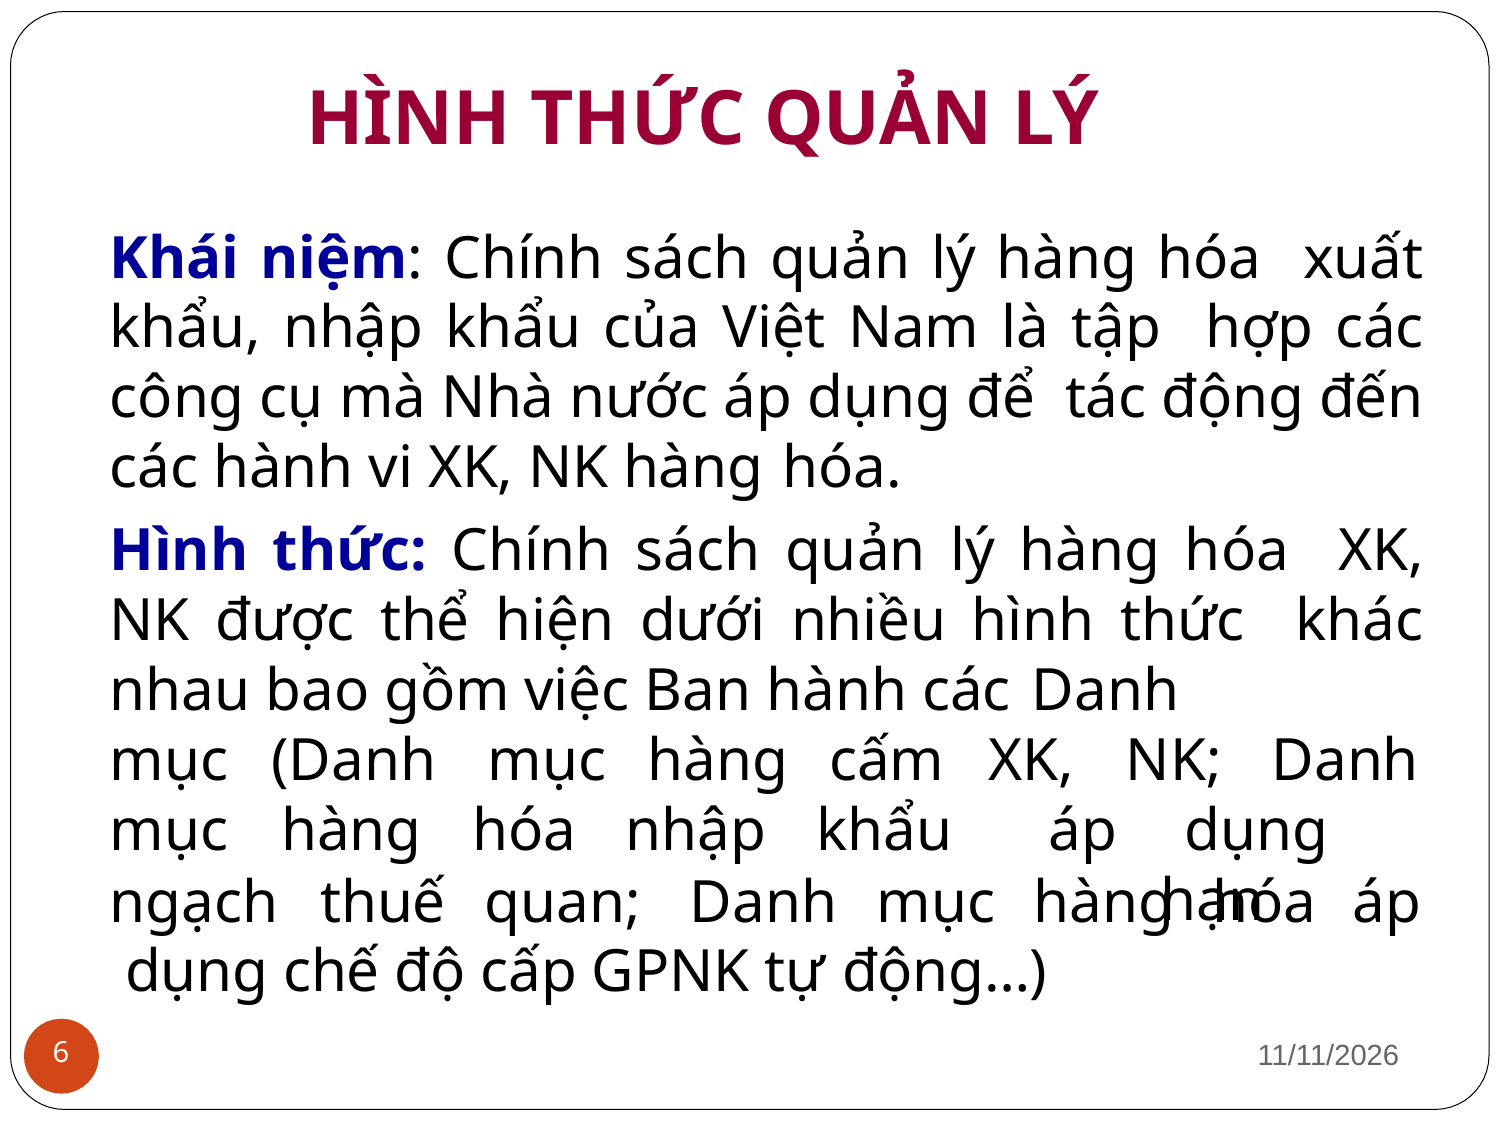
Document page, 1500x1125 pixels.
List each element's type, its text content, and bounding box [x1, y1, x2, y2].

slide_number 6 [31, 1041, 92, 1125]
text_box mục (Danh mục hàng cấm mục hàng hóa nhập khẩu [107, 722, 961, 863]
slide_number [1255, 1039, 1407, 1125]
text_box Khái niệm: Chính sách quản lý hàng hóa xuất khẩu, nhập khẩu của Việt Nam là tập hợp các công cụ mà Nhà nước áp dụng để tác động đến các hành vi XK, NK hàng hóa. Hình thức: Chính sách quản lý hàng hóa XK, NK được thể hiện dưới nhiều hình thức khác nhau bao gồm việc Ban hành các Danh [107, 258, 1425, 723]
text_box [23, 1018, 99, 1079]
title HÌNH THỨC QUẢN LÝ [74, 41, 1426, 258]
text_box XK, NK; Danh áp dụng hạn [982, 722, 1425, 865]
text_box ngạch thuế quan; Danh mục hàng hóa áp dụng chế độ cấp GPNK tự động…) [107, 865, 1425, 1004]
